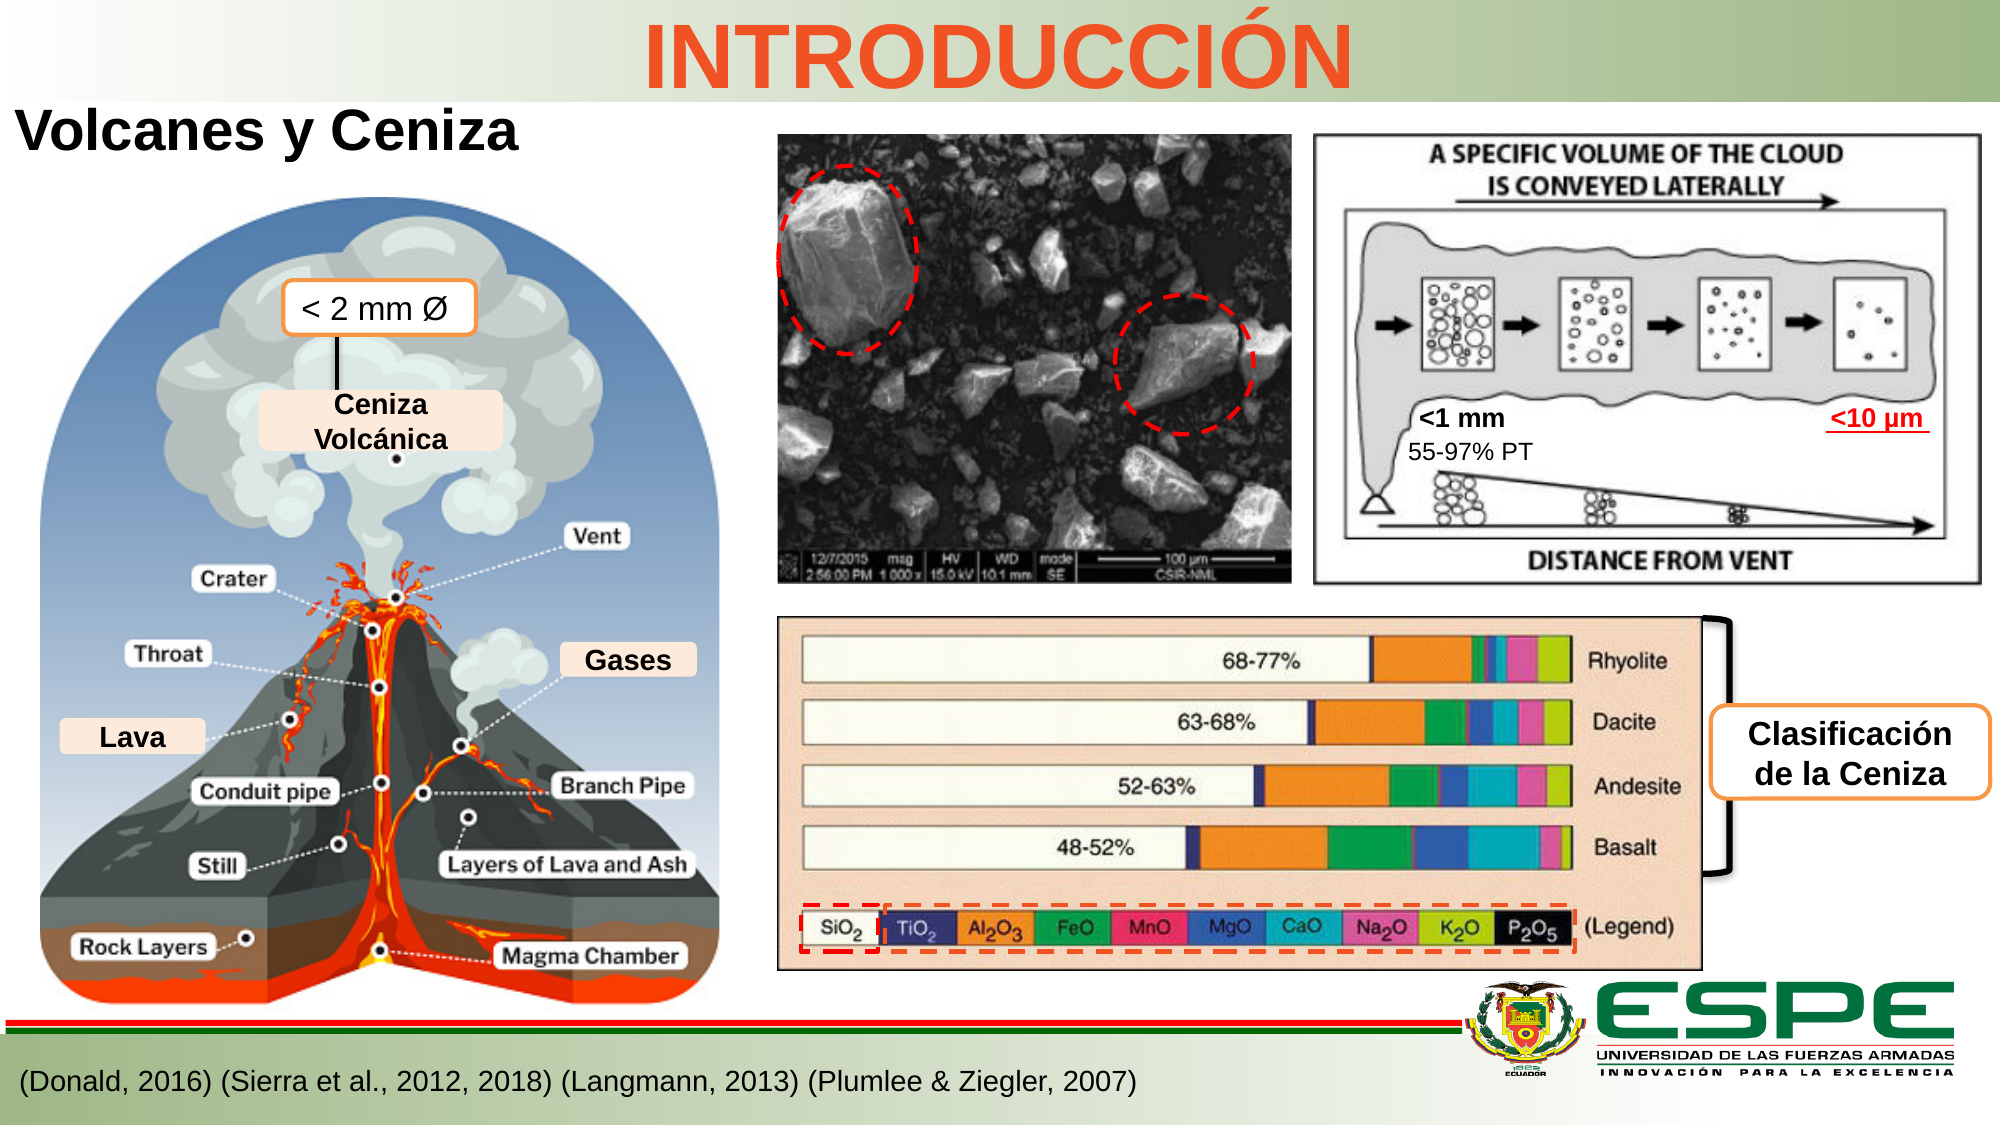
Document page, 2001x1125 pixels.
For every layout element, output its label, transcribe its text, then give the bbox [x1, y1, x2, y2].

title Volcanes y Ceniza [0, 102, 842, 175]
text_box [1709, 790, 1733, 877]
text_box INTRODUCCIÓN [0, 2, 2000, 102]
text_box (Donald, 2016) (Sierra et al., 2012, 2018) (Langmann, 2013) (Plumlee & Ziegler, 2007) [0, 1031, 1454, 1125]
picture [39, 197, 720, 1011]
picture [777, 615, 1703, 972]
text_box [1708, 619, 1733, 714]
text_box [265, 307, 409, 427]
text_box <10 µm [1987, 387, 1993, 447]
picture [1313, 133, 1983, 611]
picture [1465, 981, 1954, 1076]
picture [777, 133, 1292, 584]
text_box Clasificación de la Ceniza [1709, 703, 1993, 801]
